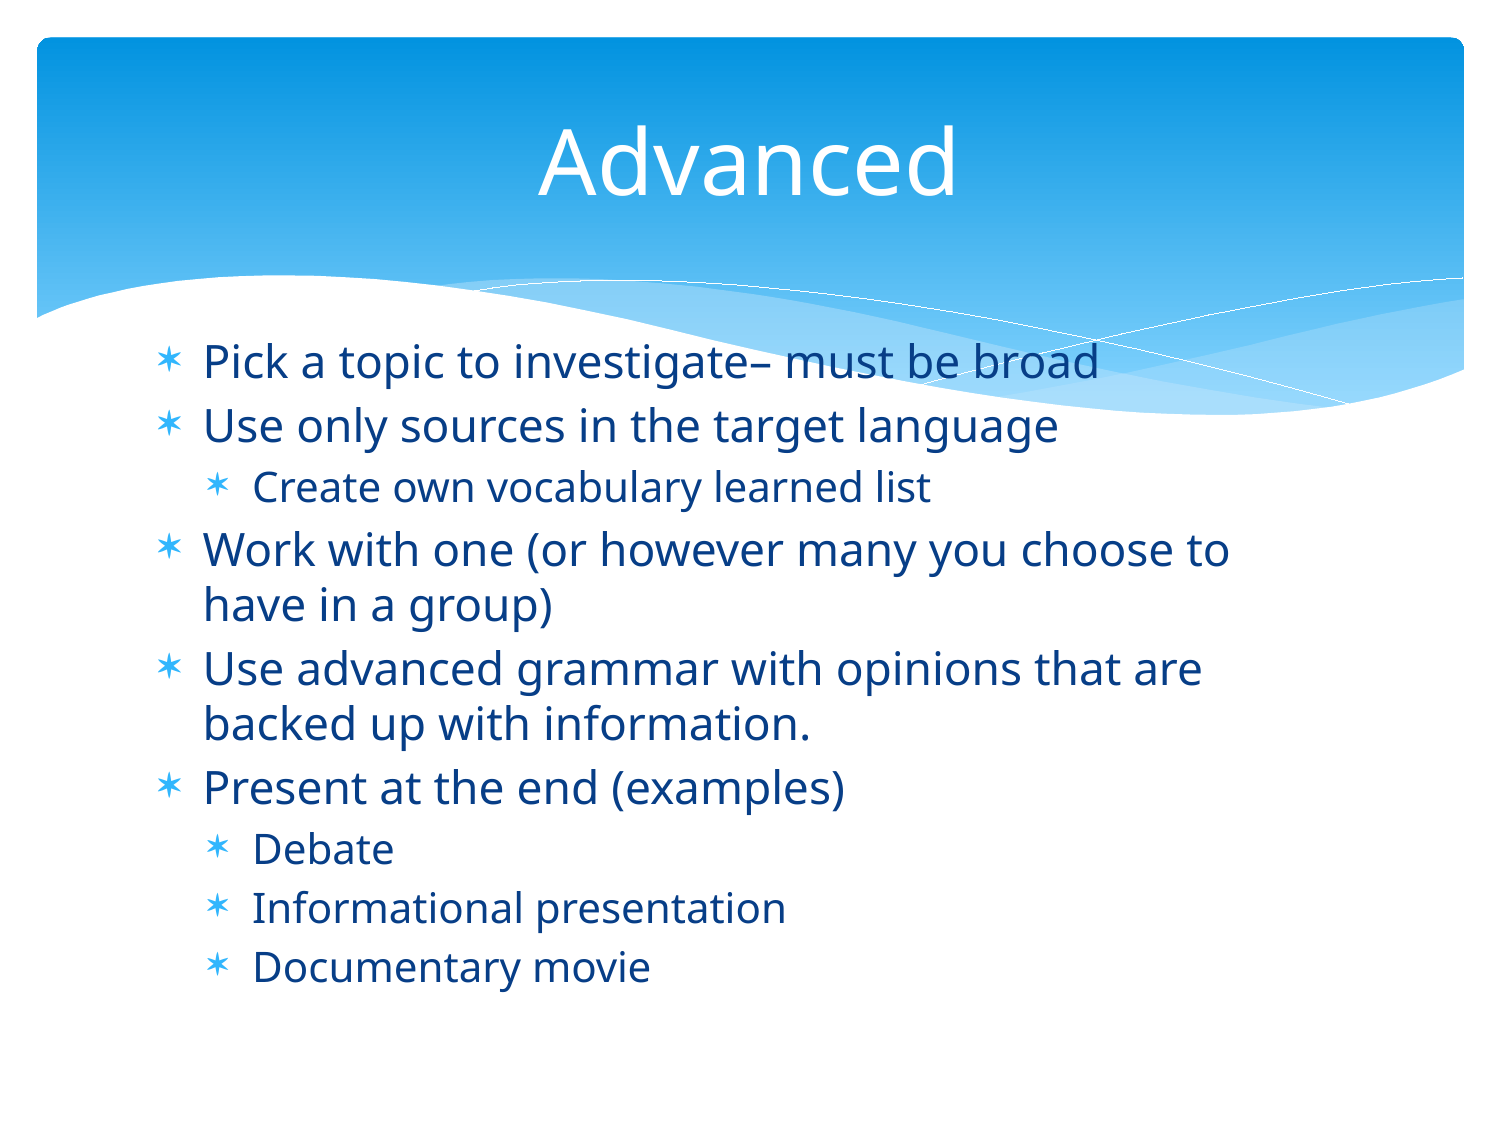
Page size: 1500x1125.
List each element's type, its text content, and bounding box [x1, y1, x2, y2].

title Advanced [75, 55, 1425, 261]
list Pick a topic to investigate– must be broad Use only sources in the target language Create own vocabulary learned list Work with one (or however many you choose to have in a group) Use advanced grammar with opinions that are backed up with information. Present at the end (examples) Debate Informational presentation Documentary movie [143, 324, 1359, 1005]
